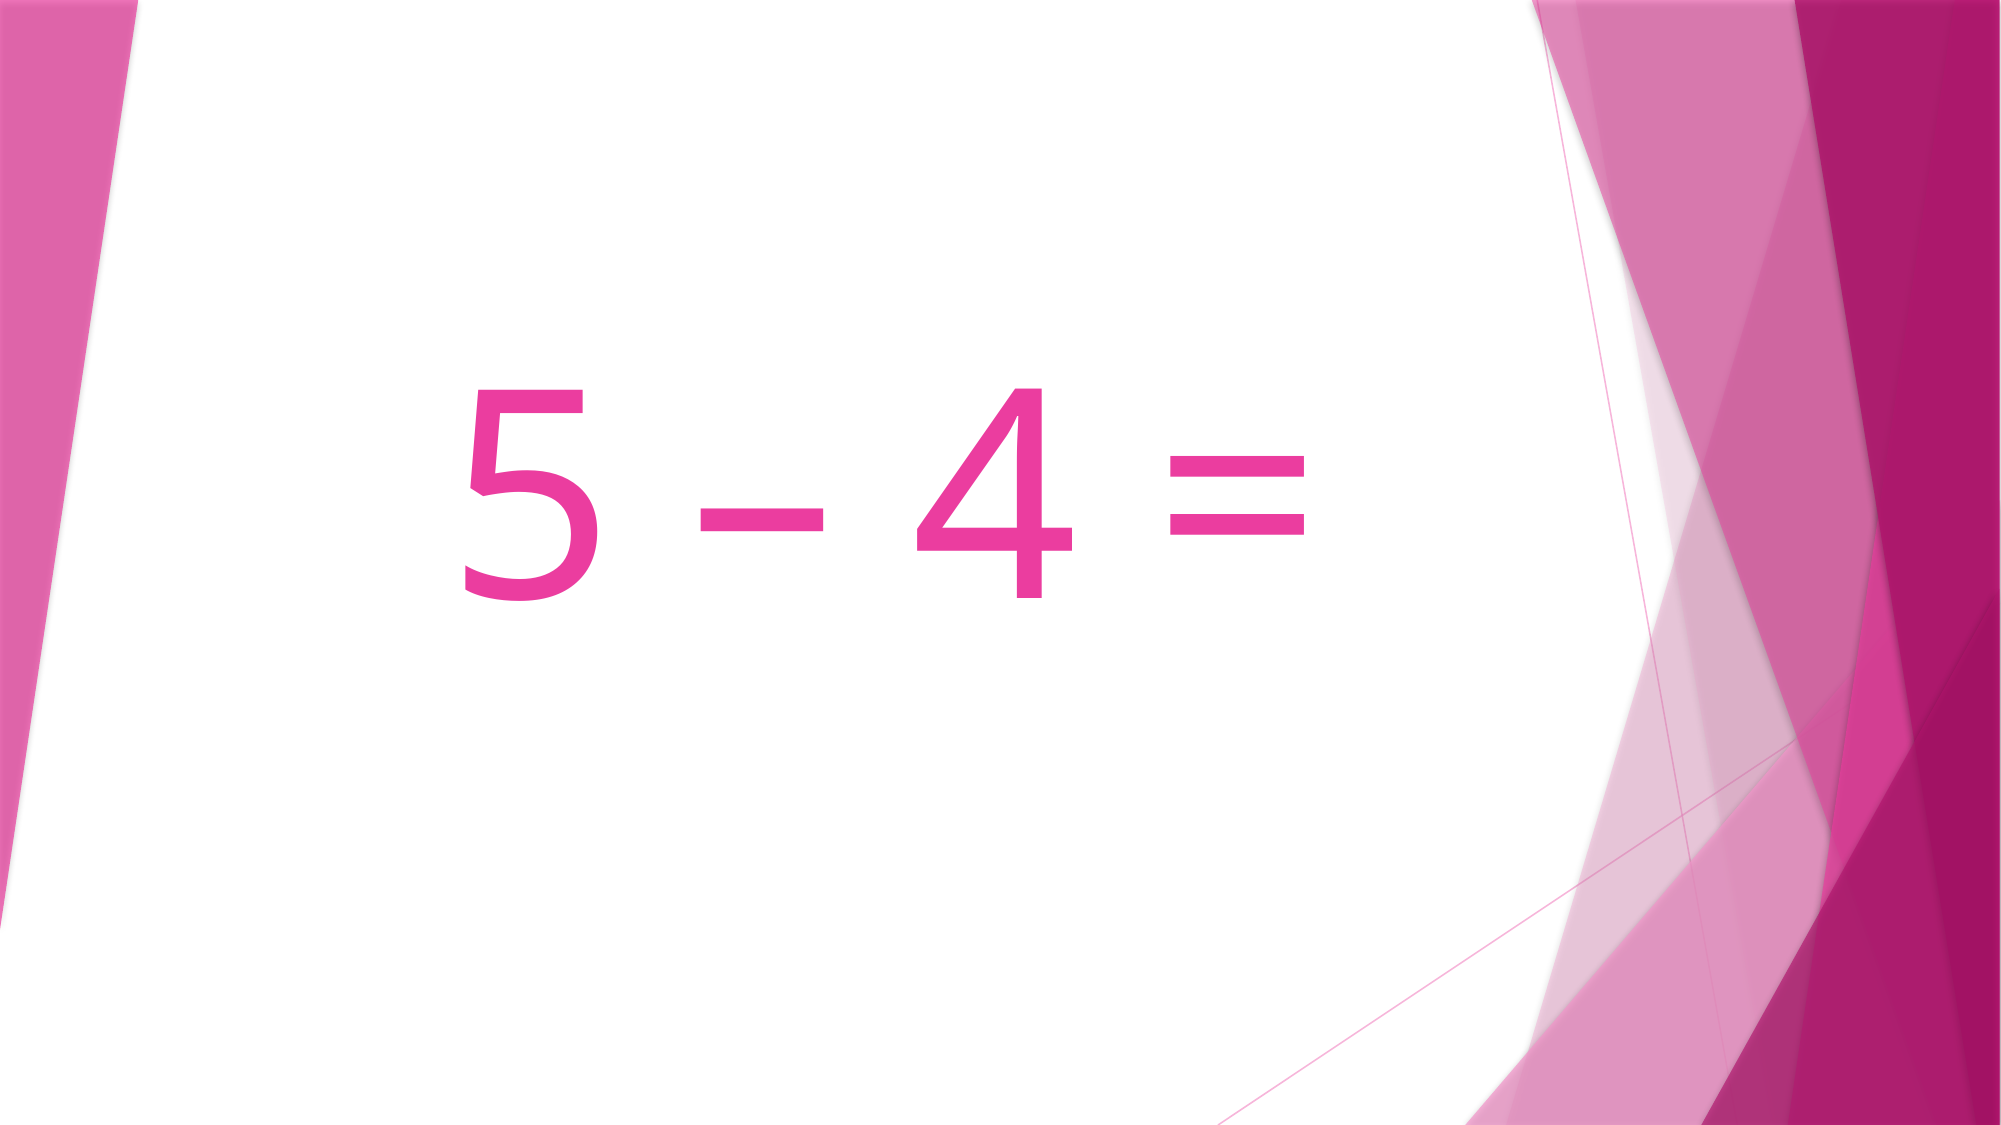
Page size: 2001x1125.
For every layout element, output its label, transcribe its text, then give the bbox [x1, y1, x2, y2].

title 5 – 4 = [247, 394, 1522, 665]
